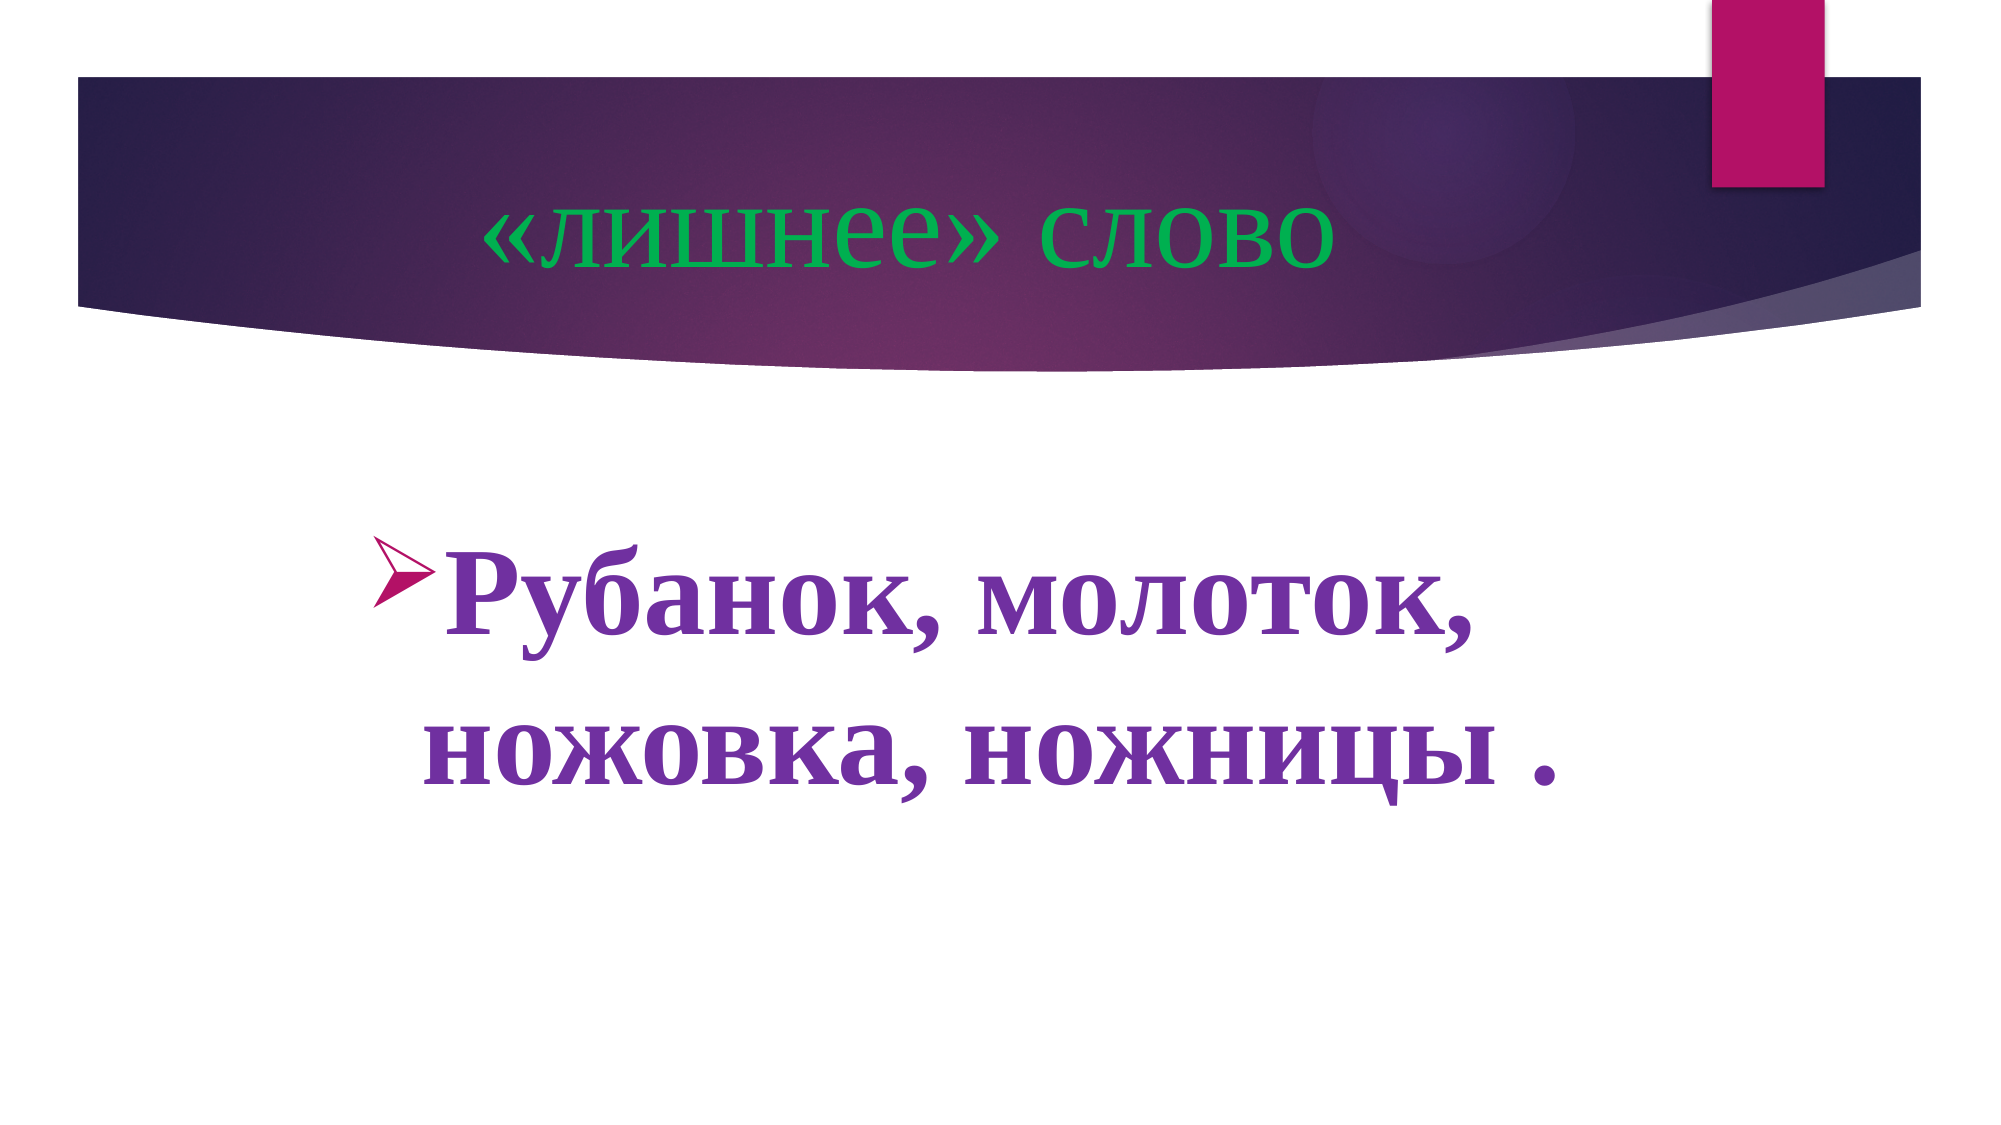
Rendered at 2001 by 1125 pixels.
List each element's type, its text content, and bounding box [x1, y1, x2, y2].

list Рубанок, молоток, ножовка, ножницы . [350, 436, 1675, 1005]
title «лишнее» слово [189, 159, 1627, 276]
